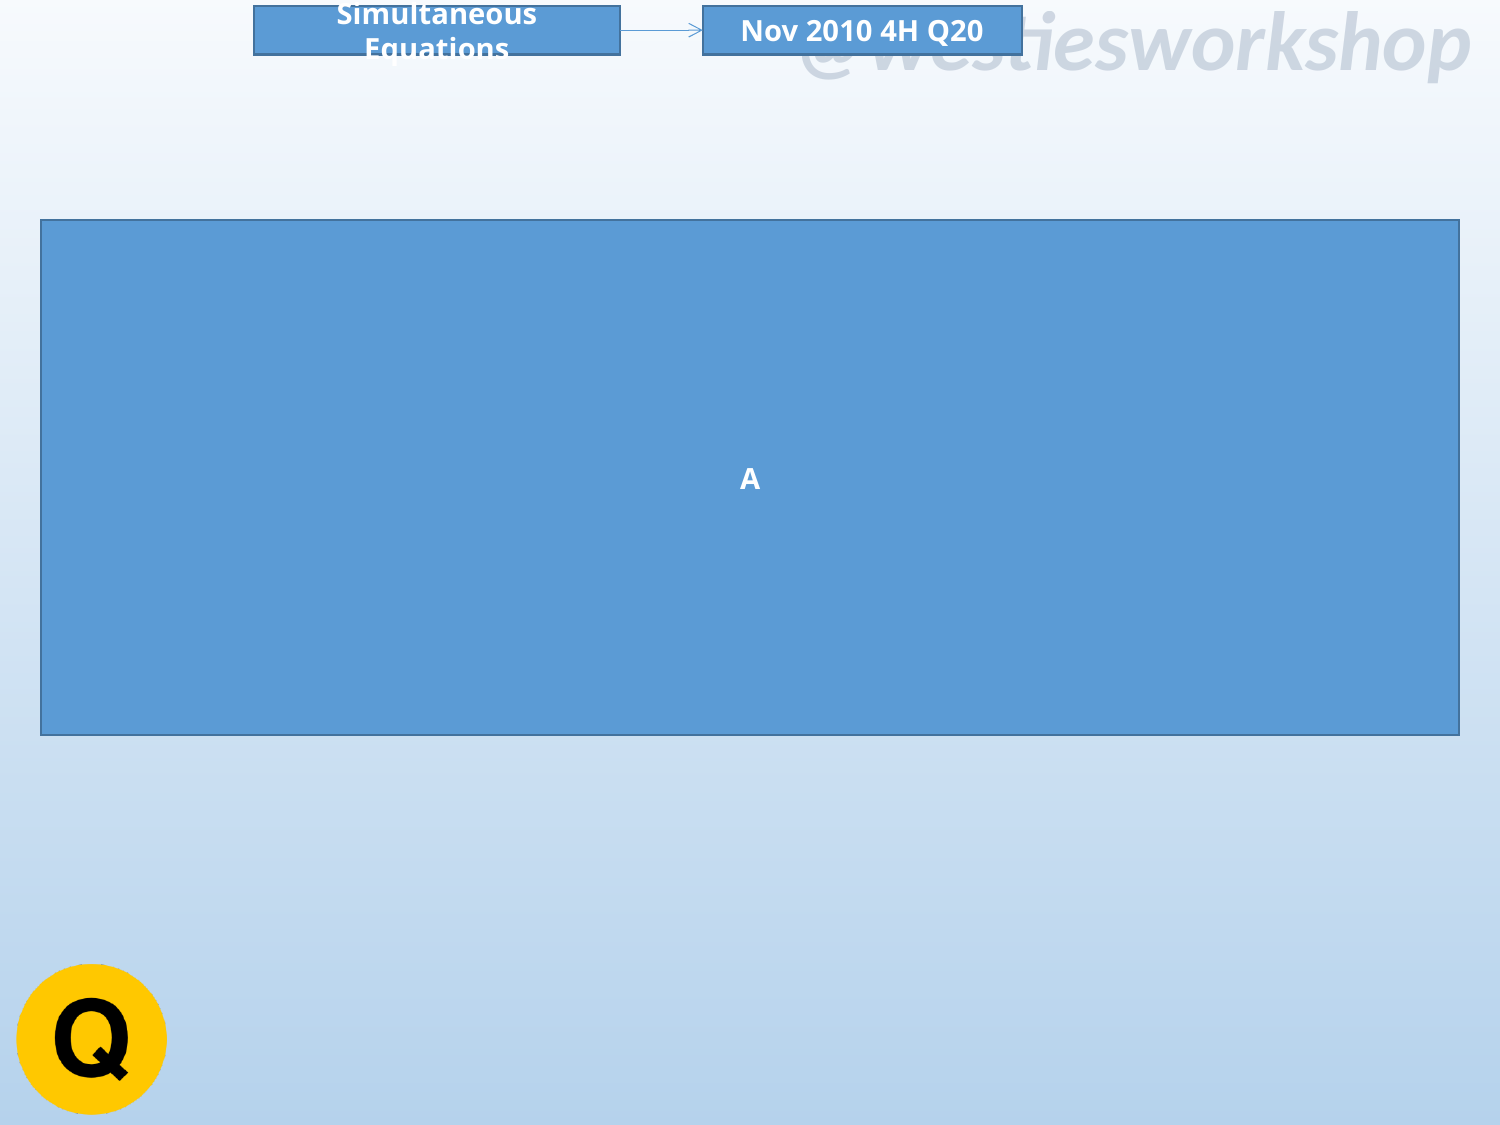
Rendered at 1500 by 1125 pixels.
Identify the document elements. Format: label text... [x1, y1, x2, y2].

picture [41, 219, 1459, 735]
picture [0, 940, 191, 1125]
text_box Simultaneous Equations [253, 5, 621, 56]
text_box Nov 2010 4H Q20 [702, 5, 1023, 56]
